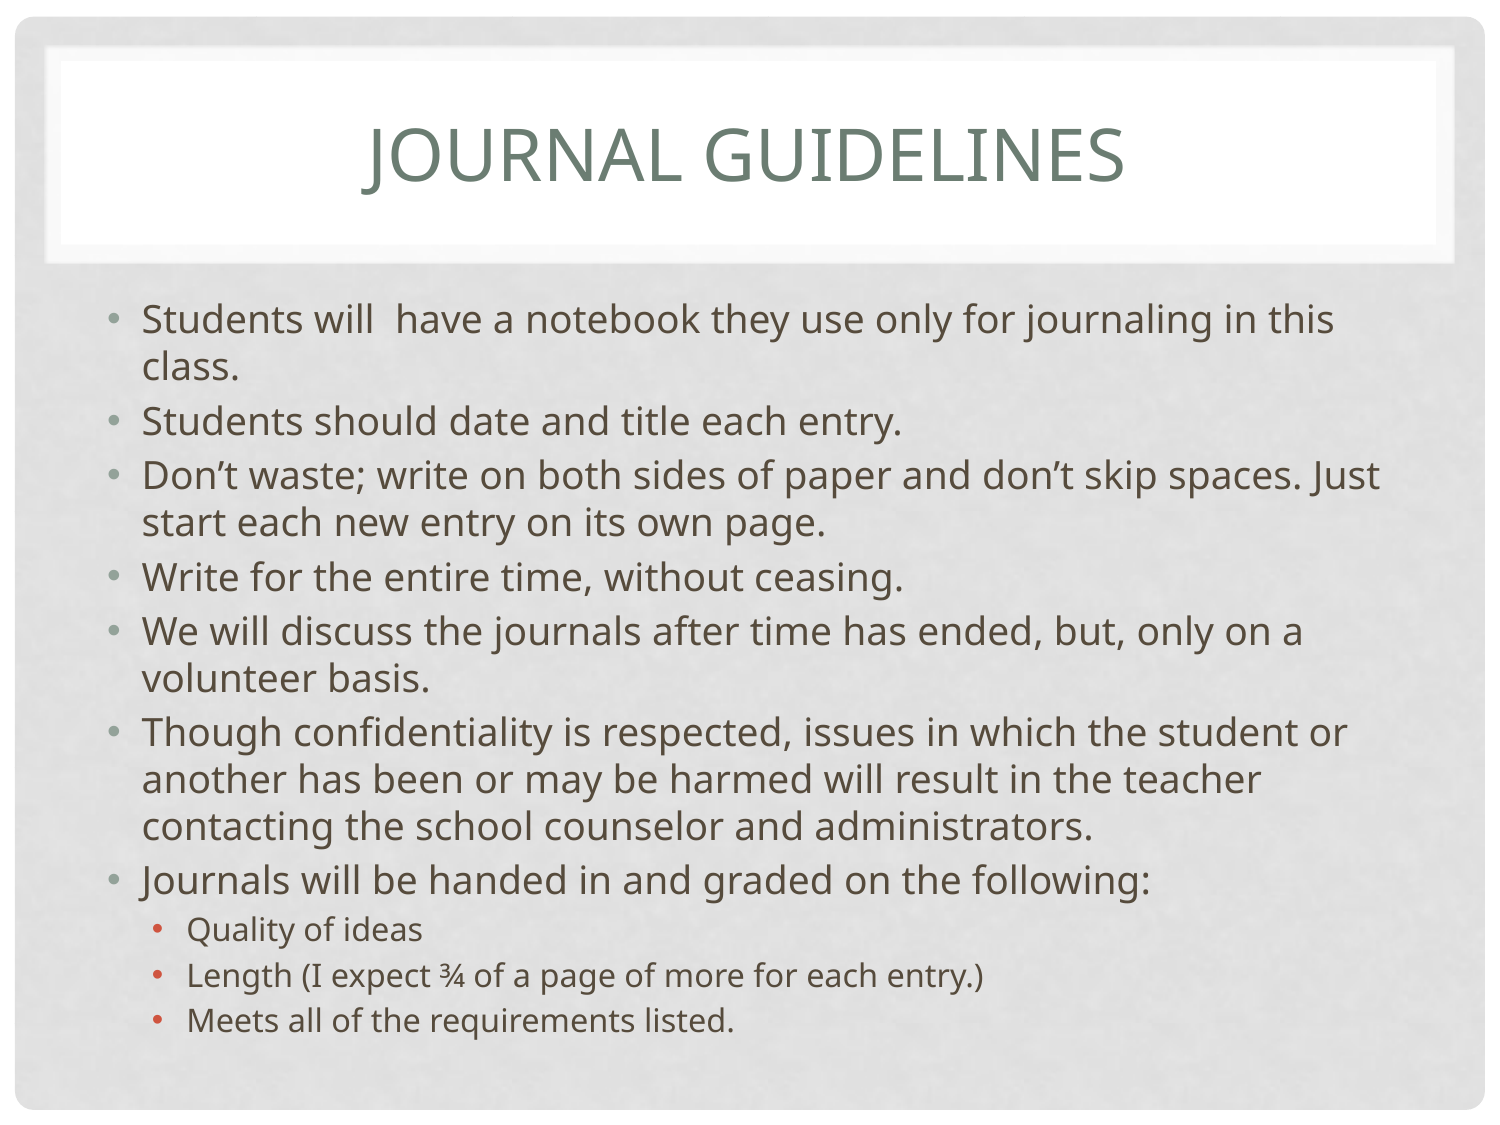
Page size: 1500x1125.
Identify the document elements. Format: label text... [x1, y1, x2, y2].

title Journal Guidelines [69, 66, 1425, 238]
list Students will have a notebook they use only for journaling in this class. Students should date and title each entry. Don’t waste; write on both sides of paper and don’t skip spaces. Just start each new entry on its own page. Write for the entire time, without ceasing. We will discuss the journals after time has ended, but, only on a volunteer basis. Though confidentiality is respected, issues in which the student or another has been or may be harmed will result in the teacher contacting the school counselor and administrators. Journals will be handed in and graded on the following: Quality of ideas Length (I expect ¾ of a page of more for each entry.) Meets all of the requirements listed. [75, 287, 1425, 1050]
